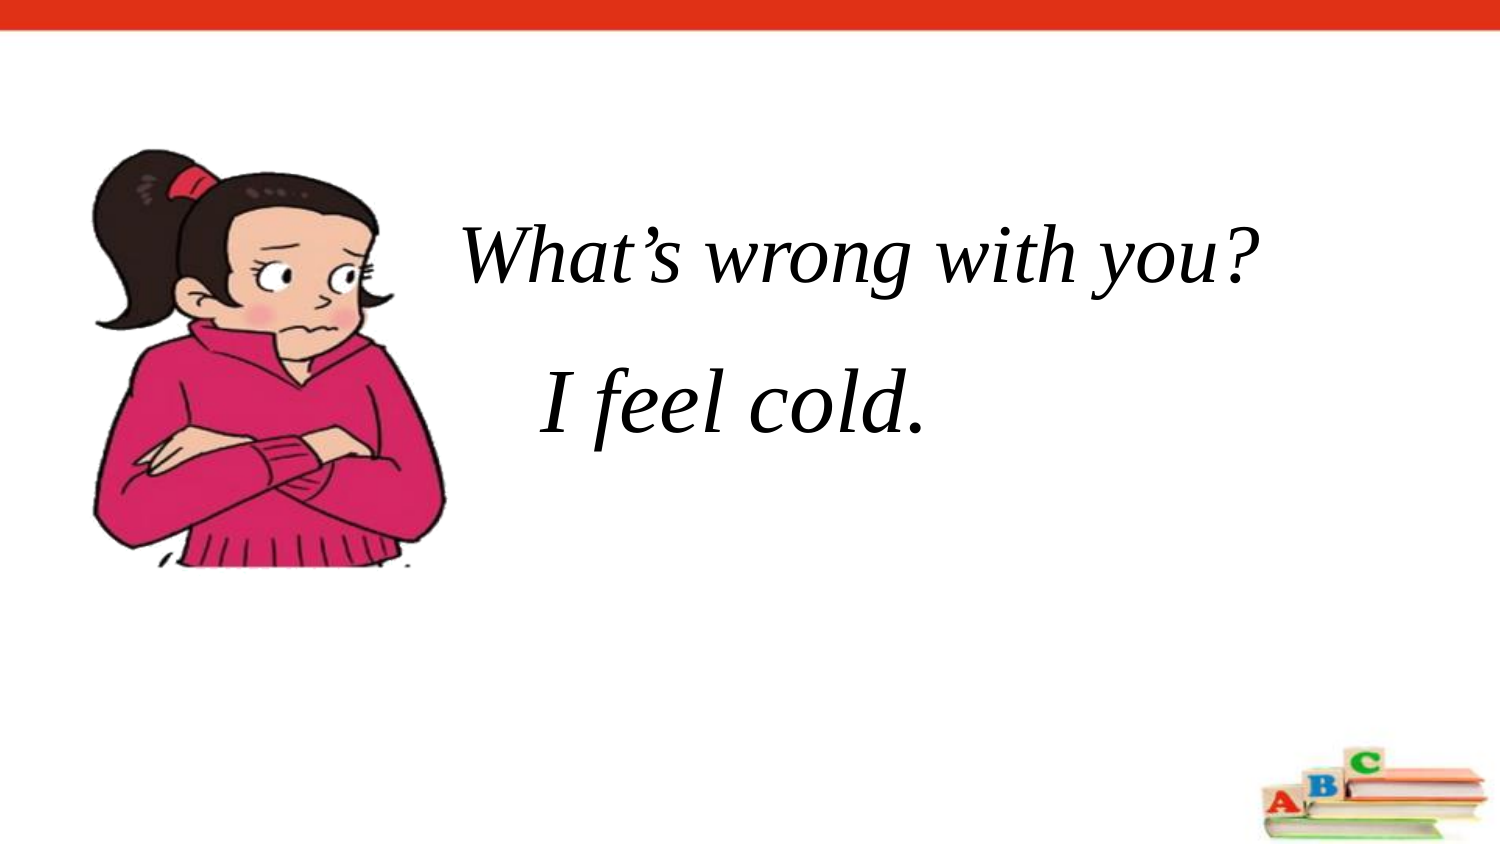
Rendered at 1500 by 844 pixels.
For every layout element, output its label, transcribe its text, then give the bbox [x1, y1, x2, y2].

text_box What’s wrong with you? [697, 191, 1436, 307]
picture [0, 0, 1500, 844]
text_box I feel cold. [697, 333, 1412, 458]
